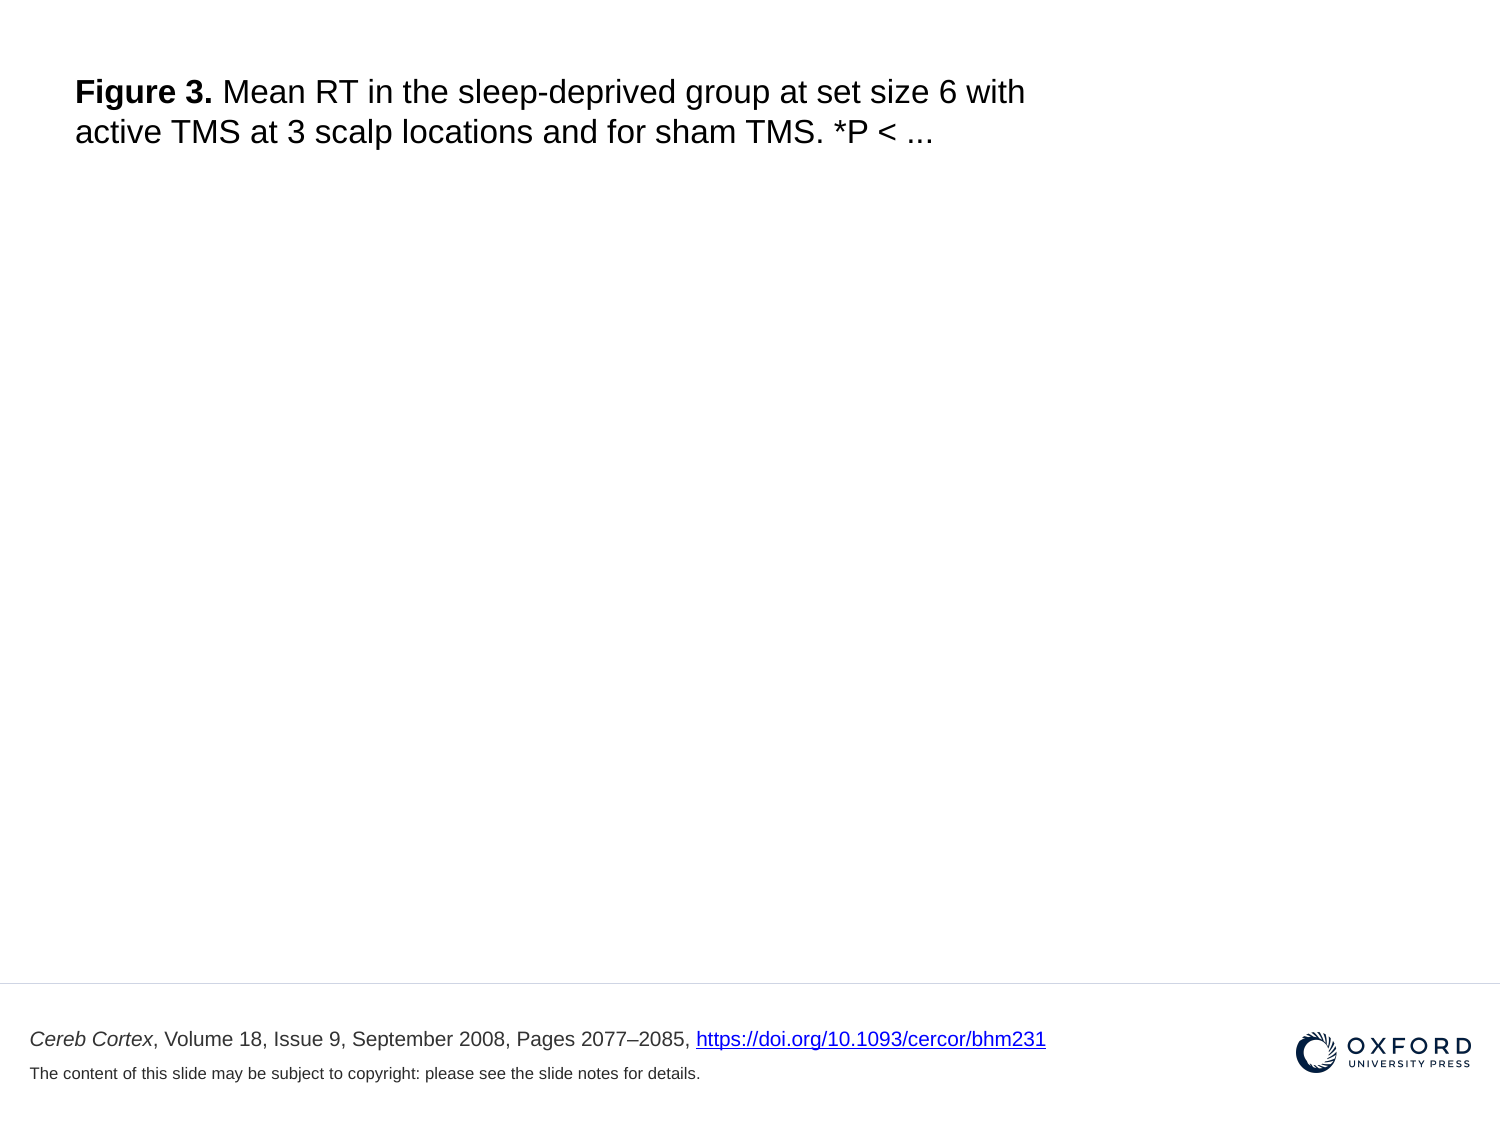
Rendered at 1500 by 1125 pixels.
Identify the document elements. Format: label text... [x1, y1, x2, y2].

title Figure 3. Mean RT in the sleep-deprived group at set size 6 with active TMS at 3 scalp locations and for sham TMS. *P < ... [75, 69, 1078, 171]
picture [1296, 1032, 1471, 1073]
footer Cereb Cortex, Volume 18, Issue 9, September 2008, Pages 2077–2085, https://doi.org/10.1093/cercor/bhm231 The content of this slide may be subject to copyright: please see the slide notes for details. [0, 983, 1260, 1125]
